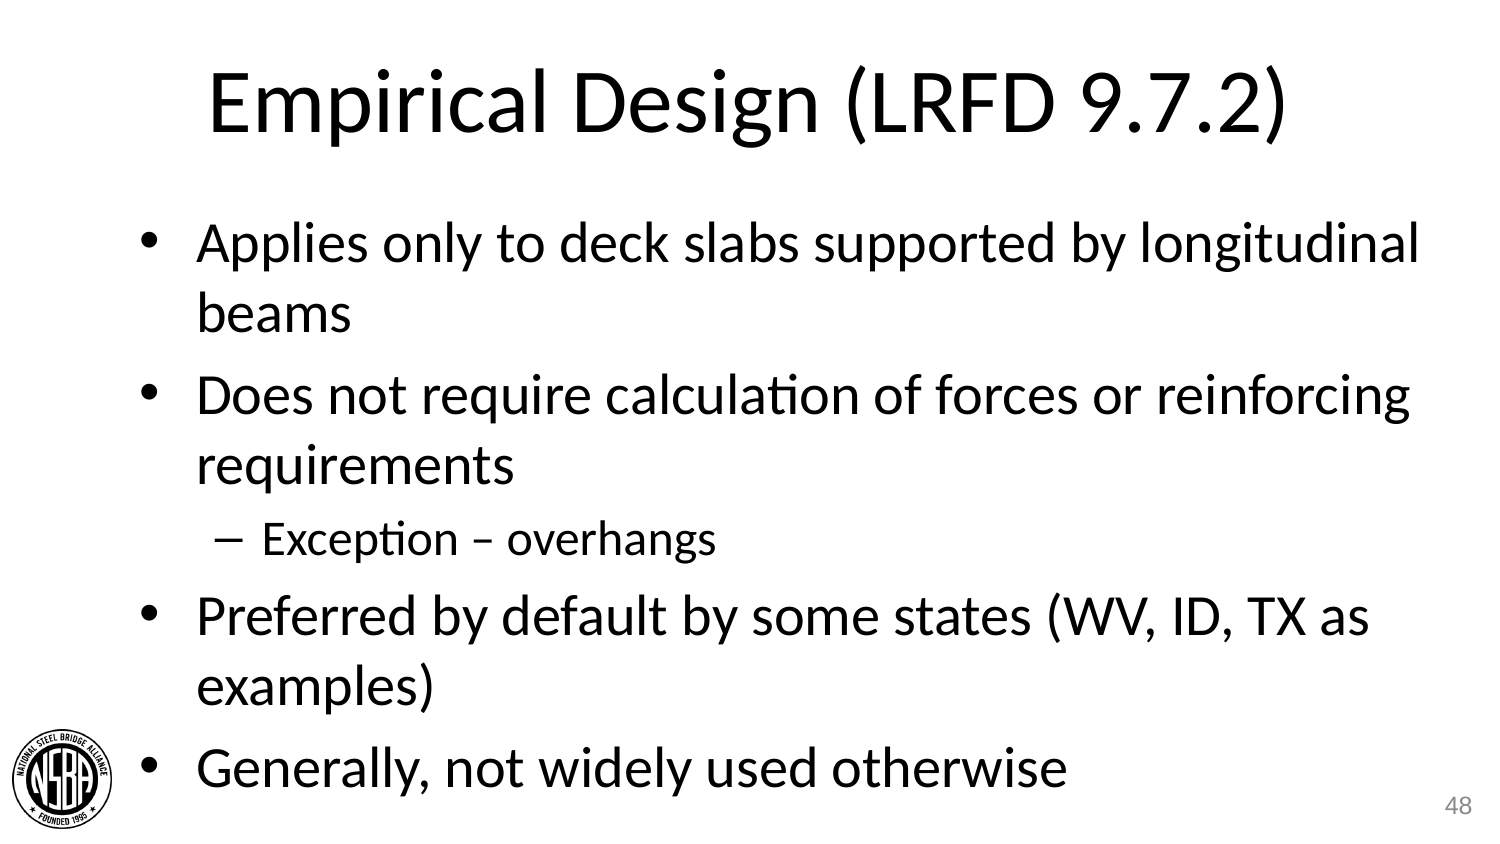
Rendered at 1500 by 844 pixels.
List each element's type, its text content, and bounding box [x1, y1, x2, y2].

list Applies only to deck slabs supported by longitudinal beams Does not require calculation of forces or reinforcing requirements Exception – overhangs Preferred by default by some states (WV, ID, TX as examples) Generally, not widely used otherwise [125, 196, 1438, 754]
picture [12, 729, 112, 829]
title Empirical Design (LRFD 9.7.2) [75, 33, 1425, 175]
slide_number 48 [1137, 782, 1488, 828]
